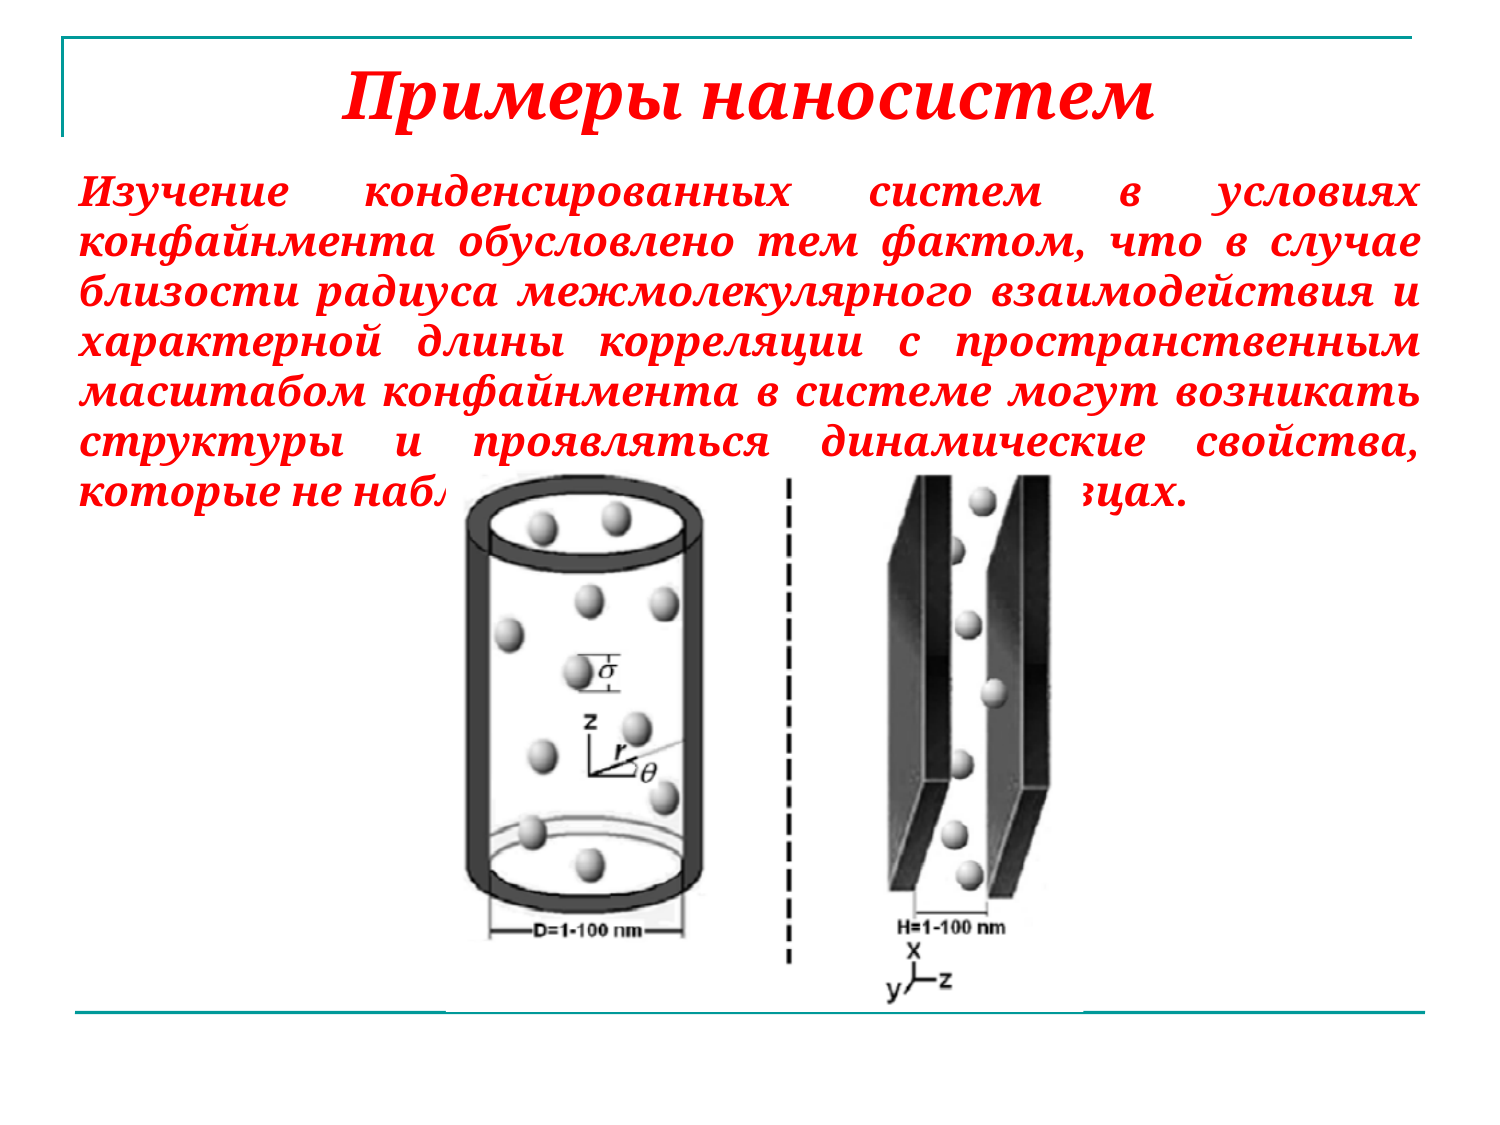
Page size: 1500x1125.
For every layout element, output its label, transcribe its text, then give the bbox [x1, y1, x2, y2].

picture [445, 467, 1084, 1012]
title Примеры наносистем [74, 45, 1426, 157]
list Изучение конденсированных систем в условиях конфайнмента обусловлено тем фактом, что в случае близости радиуса межмолекулярного взаимодействия и характерной длины корреляции с пространственным масштабом конфайнмента в системе могут возникать структуры и проявляться динамические свойства, которые не наблюдаются в объемных образцах. [63, 157, 1437, 1032]
